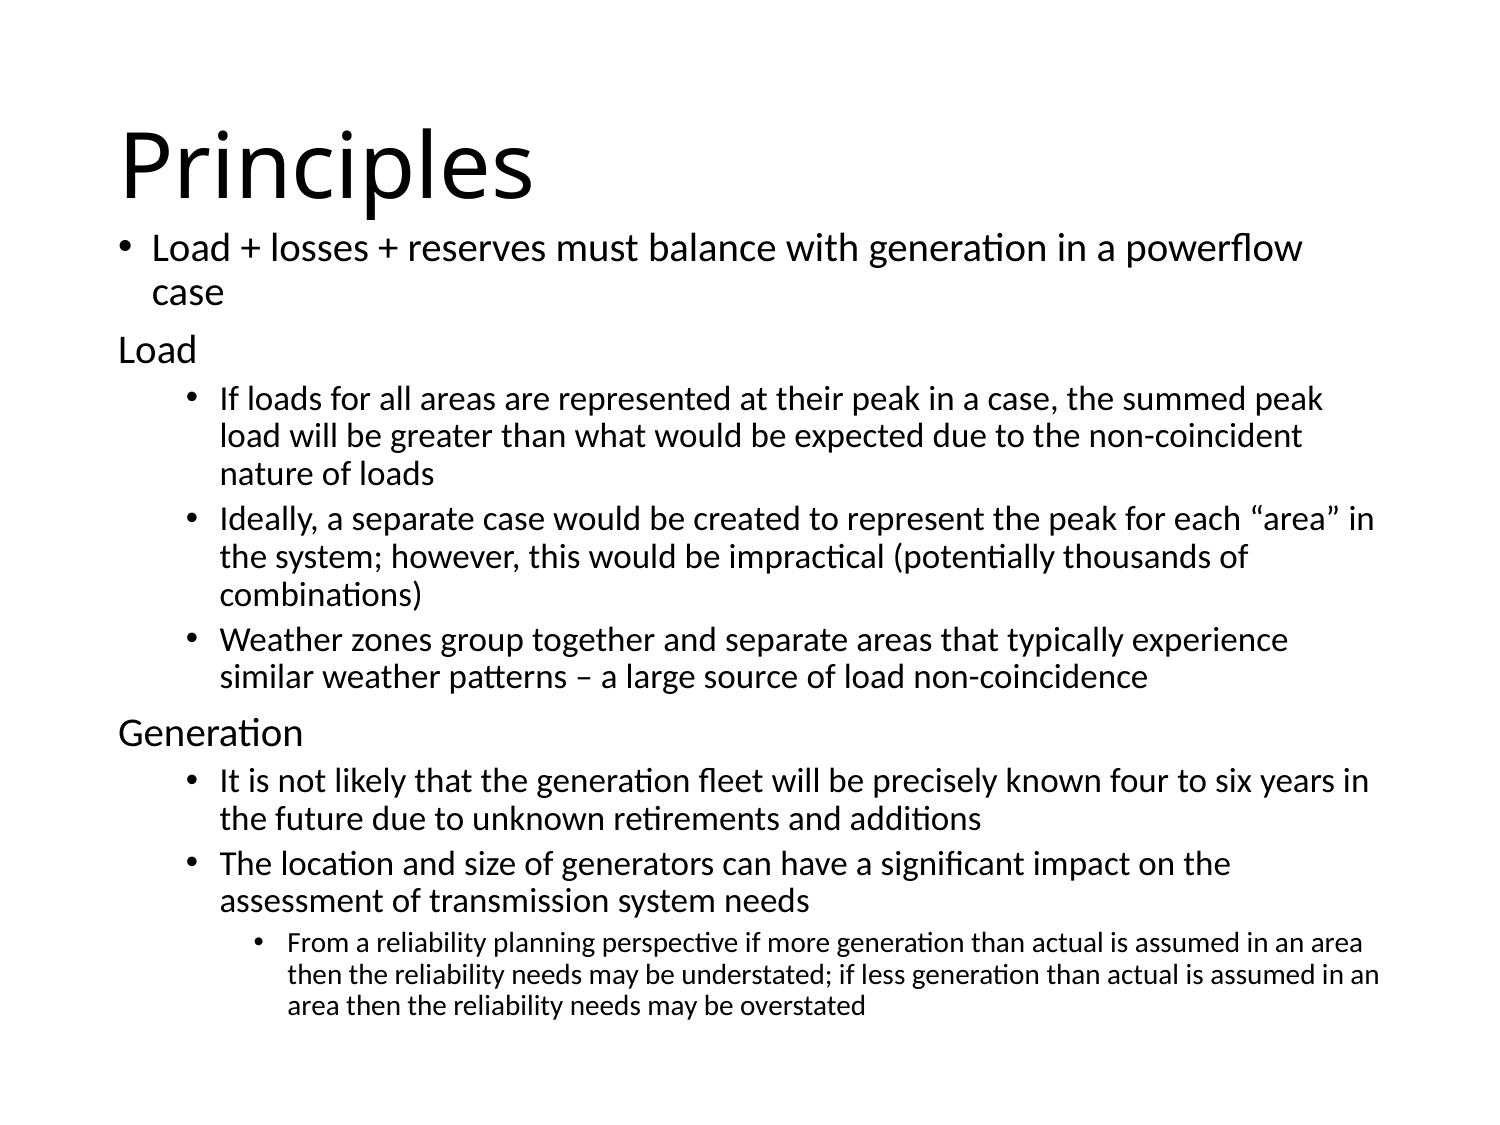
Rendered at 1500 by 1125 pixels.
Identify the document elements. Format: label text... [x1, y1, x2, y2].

title Principles [103, 59, 1397, 218]
list Load + losses + reserves must balance with generation in a powerflow case Load If loads for all areas are represented at their peak in a case, the summed peak load will be greater than what would be expected due to the non-coincident nature of loads Ideally, a separate case would be created to represent the peak for each “area” in the system; however, this would be impractical (potentially thousands of combinations) Weather zones group together and separate areas that typically experience similar weather patterns – a large source of load non-coincidence Generation It is not likely that the generation fleet will be precisely known four to six years in the future due to unknown retirements and additions The location and size of generators can have a significant impact on the assessment of transmission system needs From a reliability planning perspective if more generation than actual is assumed in an area then the reliability needs may be understated; if less generation than actual is assumed in an area then the reliability needs may be overstated [103, 218, 1397, 1041]
